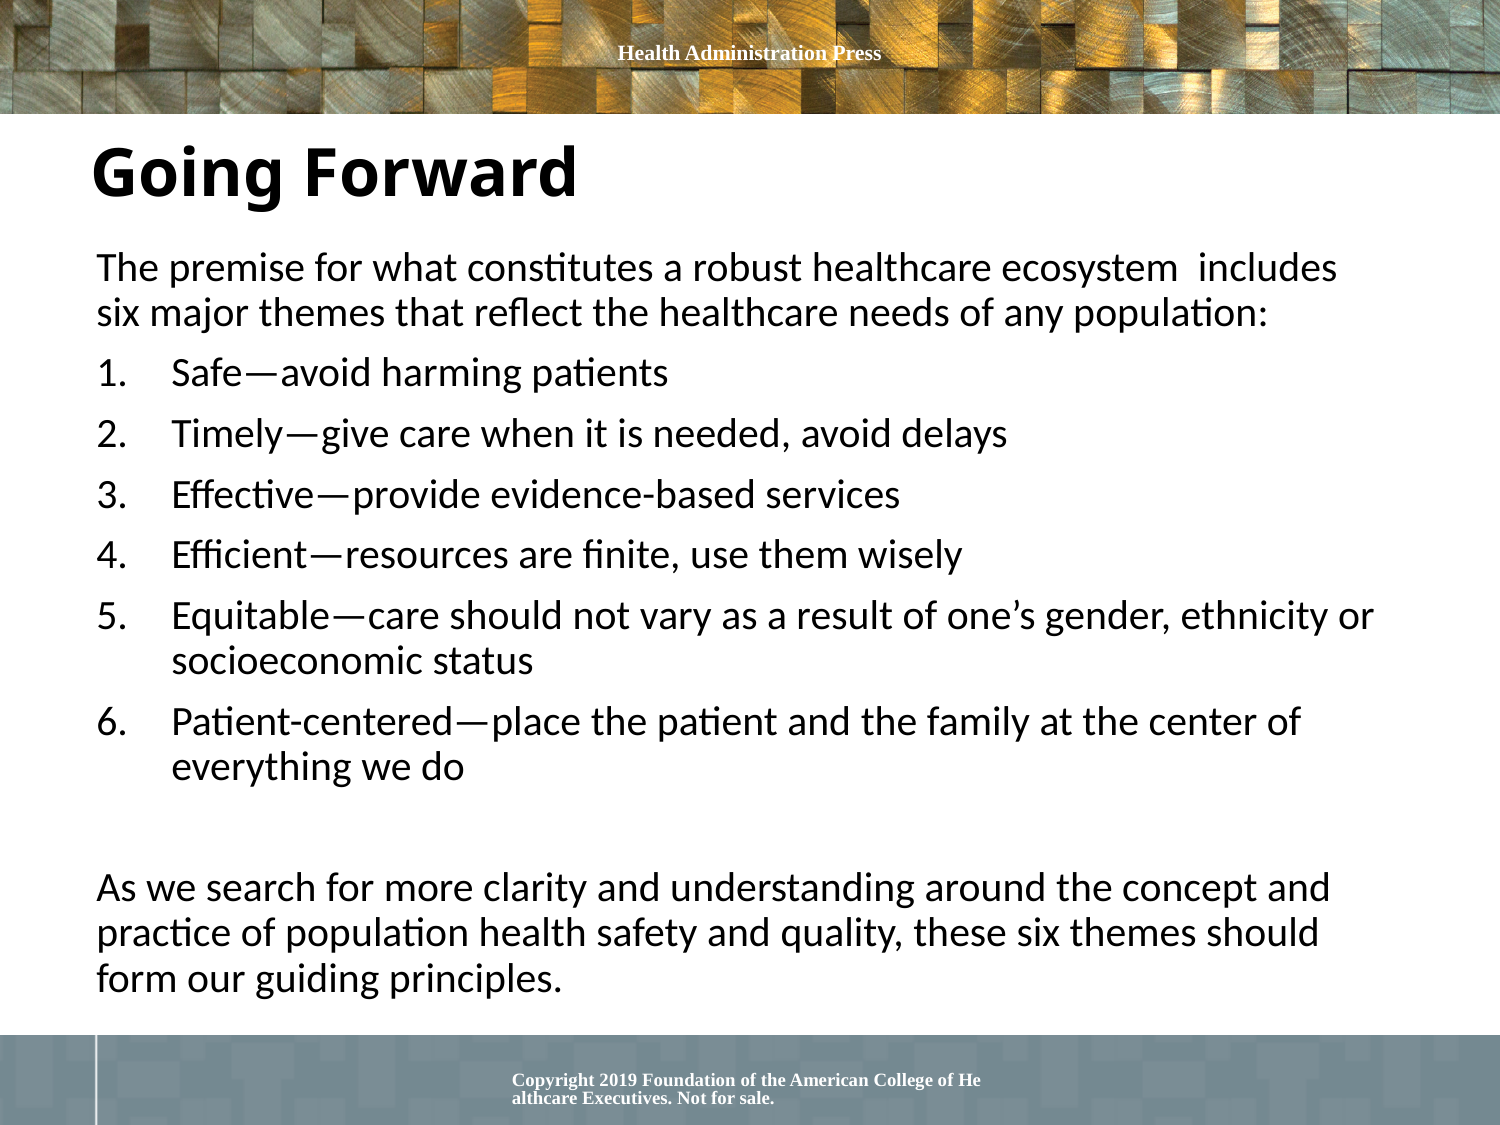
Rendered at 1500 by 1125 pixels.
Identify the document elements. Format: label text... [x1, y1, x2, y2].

title Going Forward [75, 125, 1325, 225]
picture [0, 1035, 1500, 1125]
list The premise for what constitutes a robust healthcare ecosystem includes six major themes that reflect the healthcare needs of any population: Safe—avoid harming patients Timely—give care when it is needed, avoid delays Effective—provide evidence-based services Efficient—resources are finite, use them wisely Equitable—care should not vary as a result of one’s gender, ethnicity or socioeconomic status Patient-centered—place the patient and the family at the center of everything we do As we search for more clarity and understanding around the concept and practice of population health safety and quality, these six themes should form our guiding principles. [62, 237, 1400, 1038]
footer Copyright 2019 Foundation of the American College of Healthcare Executives. Not for sale. [496, 1048, 1004, 1109]
